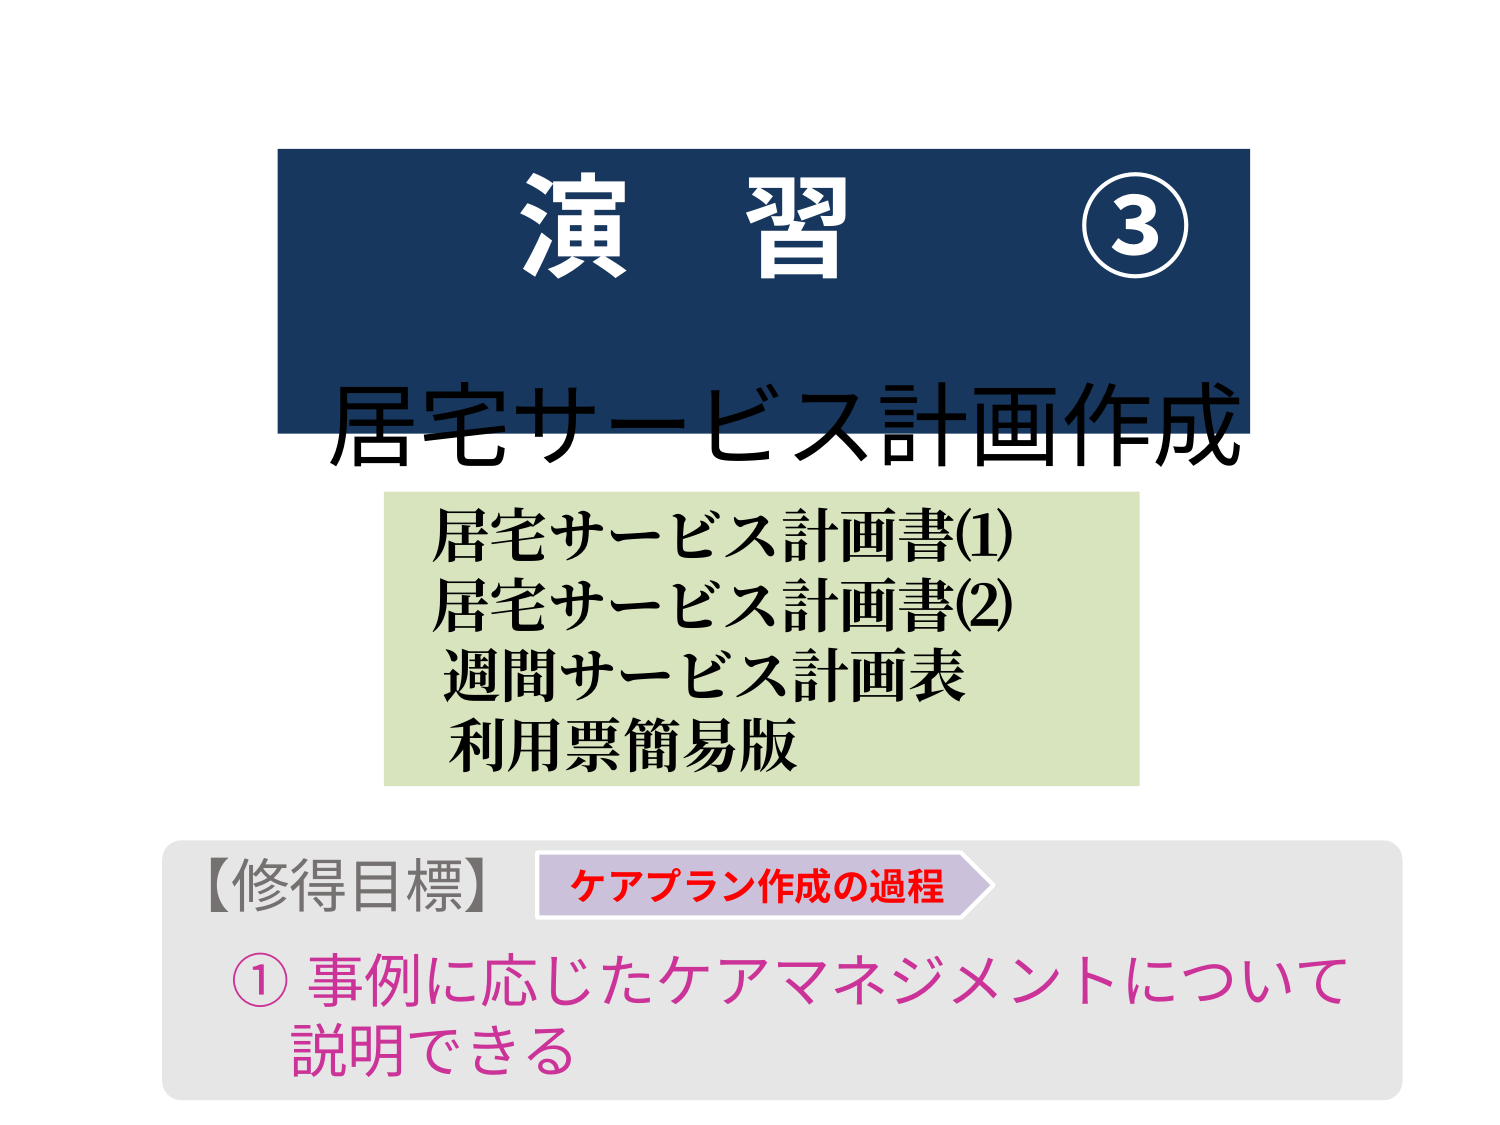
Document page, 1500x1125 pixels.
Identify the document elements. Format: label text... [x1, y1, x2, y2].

text_box 【修得目標】 ① 事例に応じたケアマネジメントについて 説明できる [162, 840, 1403, 1101]
text_box [254, 350, 1247, 588]
text_box 演 習 ③ [277, 148, 1251, 360]
text_box 居宅サービス計画書⑴ 居宅サービス計画書⑵ 週間サービス計画表 利用票簡易版 [383, 491, 1140, 787]
text_box 居宅サービス計画作成 [312, 360, 1260, 485]
text_box ケアプラン作成の過程 [535, 850, 996, 920]
